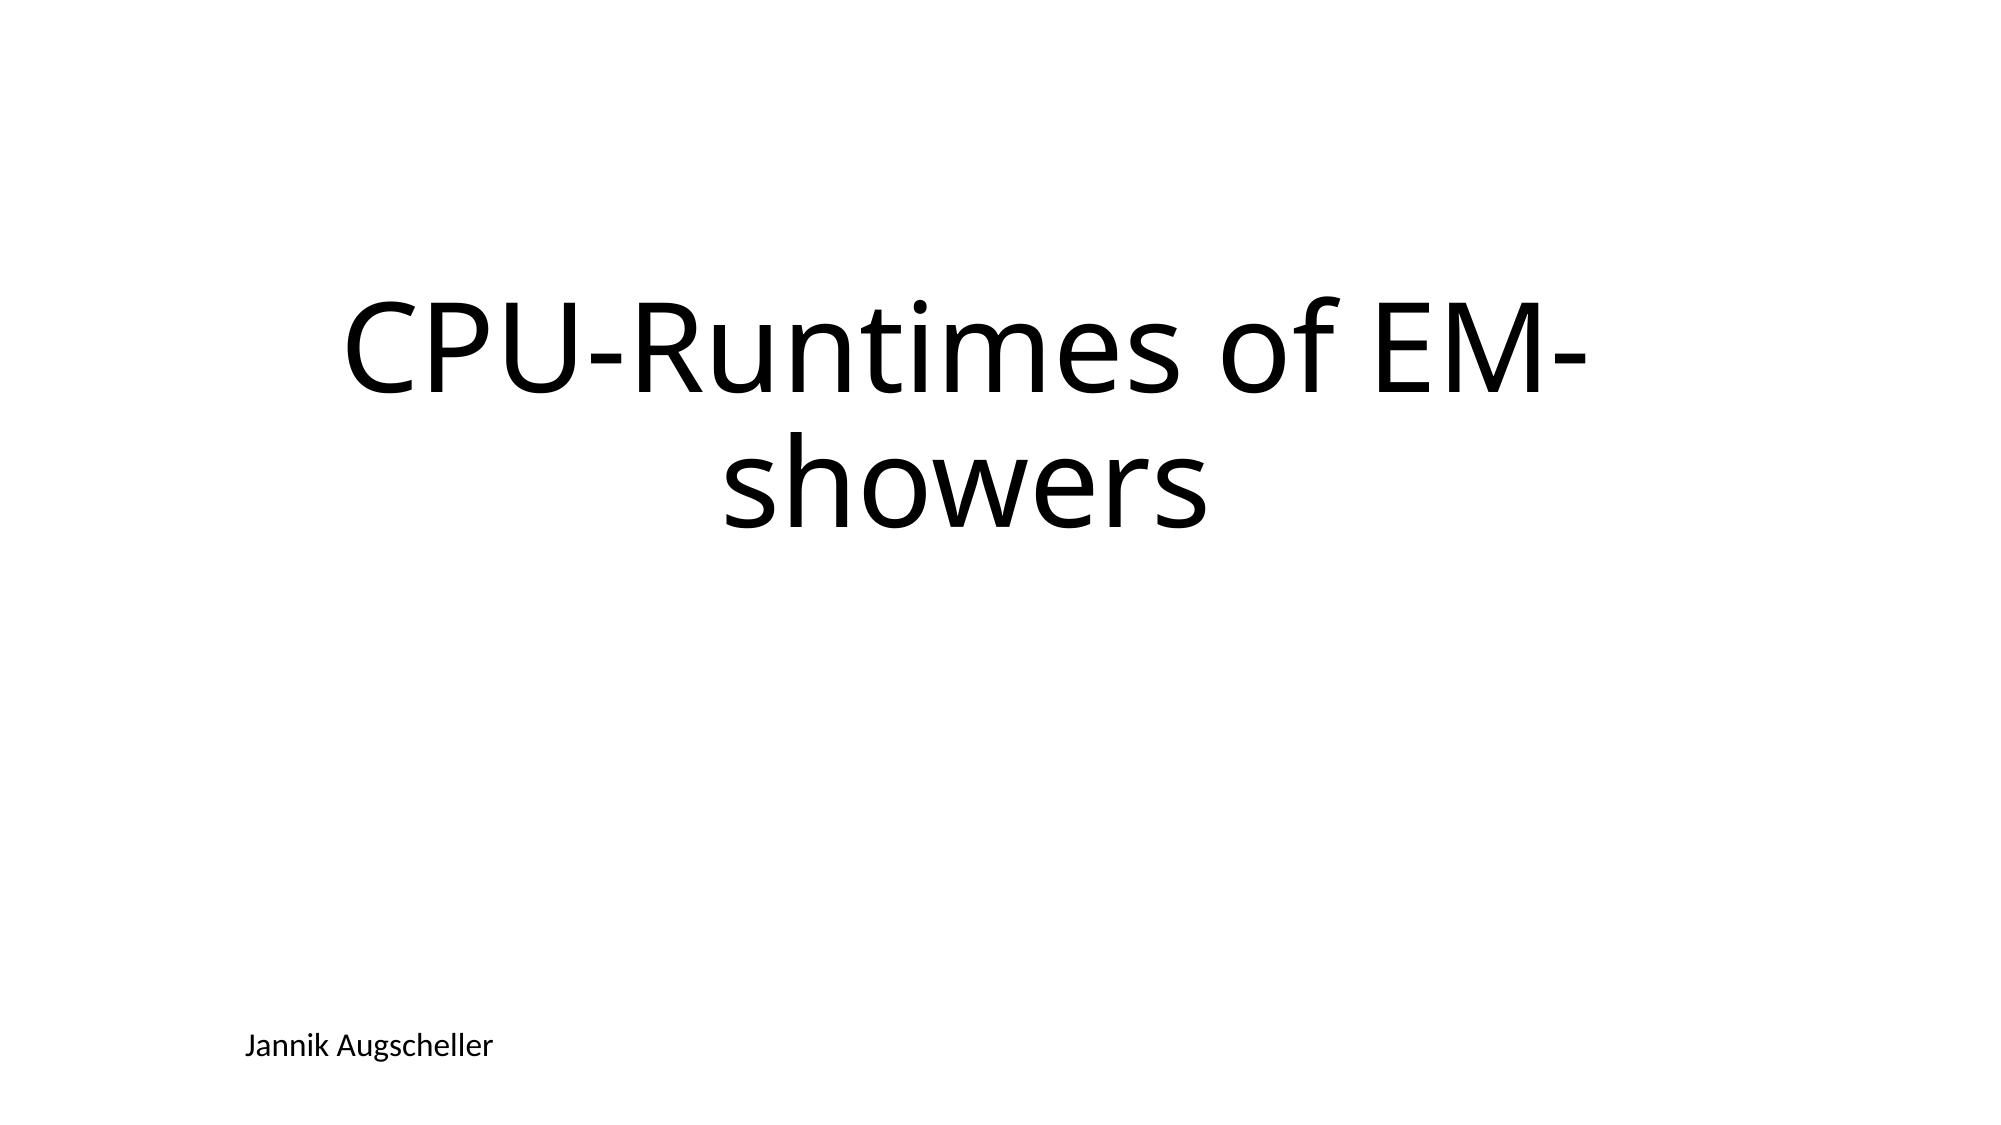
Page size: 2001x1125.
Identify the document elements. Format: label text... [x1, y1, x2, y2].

title CPU-Runtimes of EM-showers [182, 266, 1750, 563]
text_box Jannik Augscheller [230, 1015, 526, 1071]
